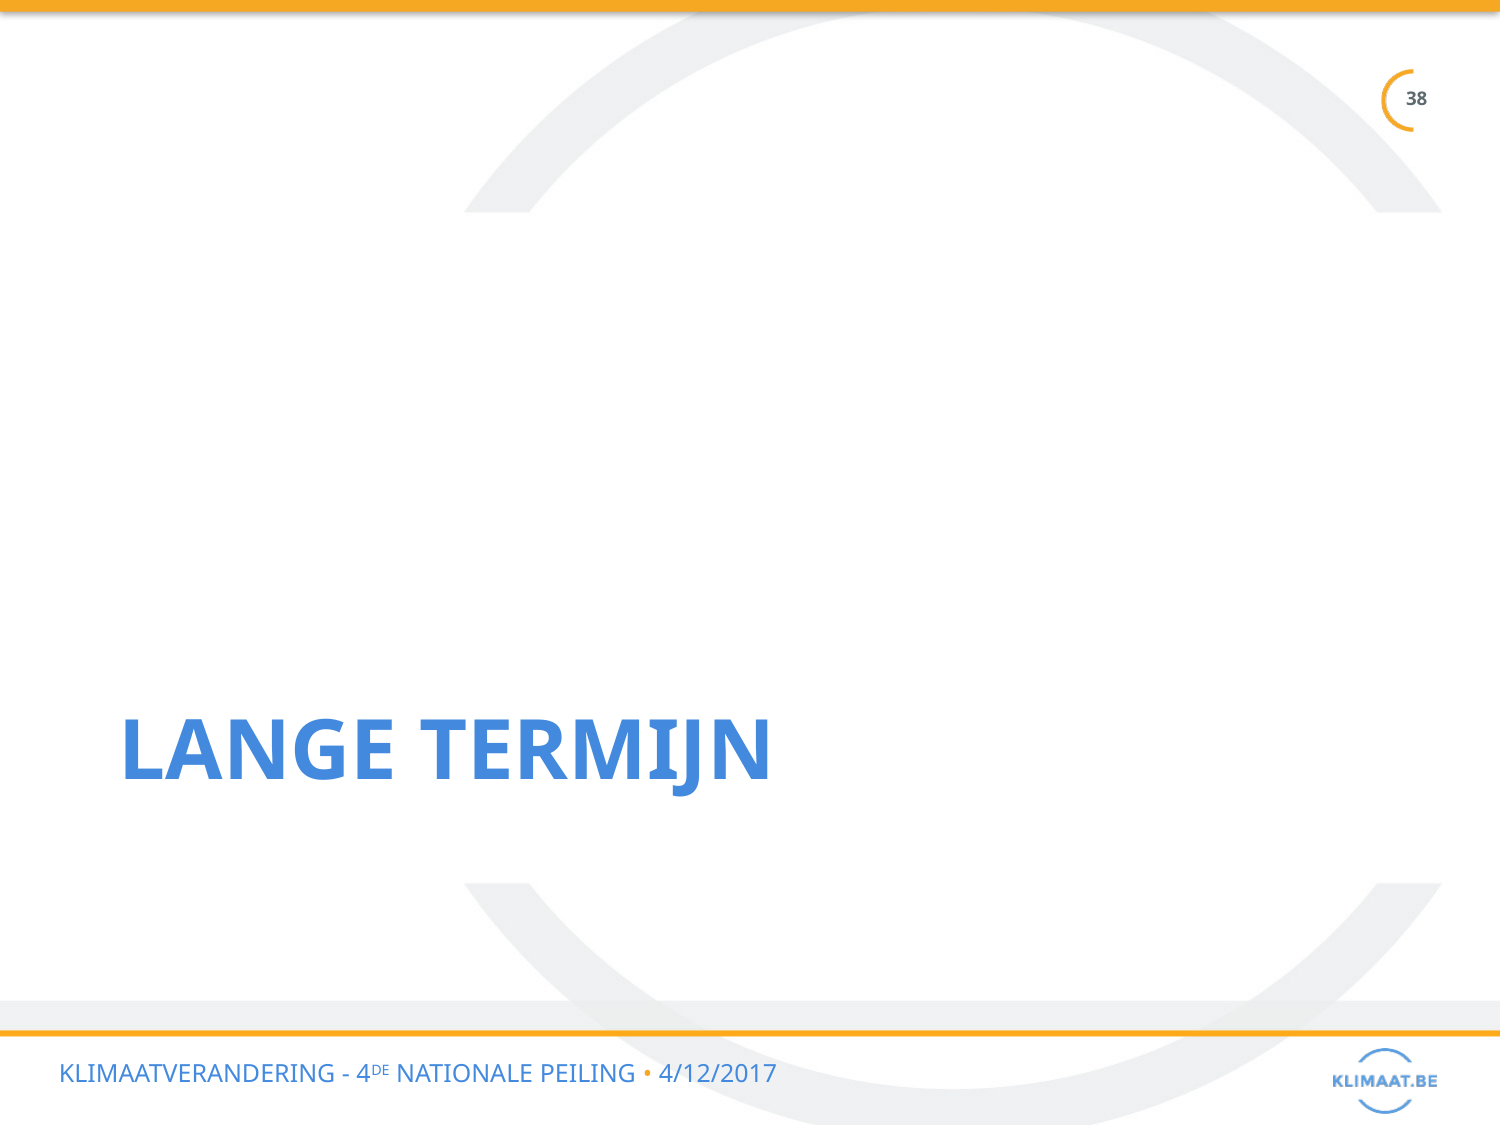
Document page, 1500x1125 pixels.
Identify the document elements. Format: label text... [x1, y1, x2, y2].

slide_number 38 [1406, 87, 1498, 111]
picture [0, 12, 1500, 1125]
title Lange termijn [118, 722, 1394, 947]
